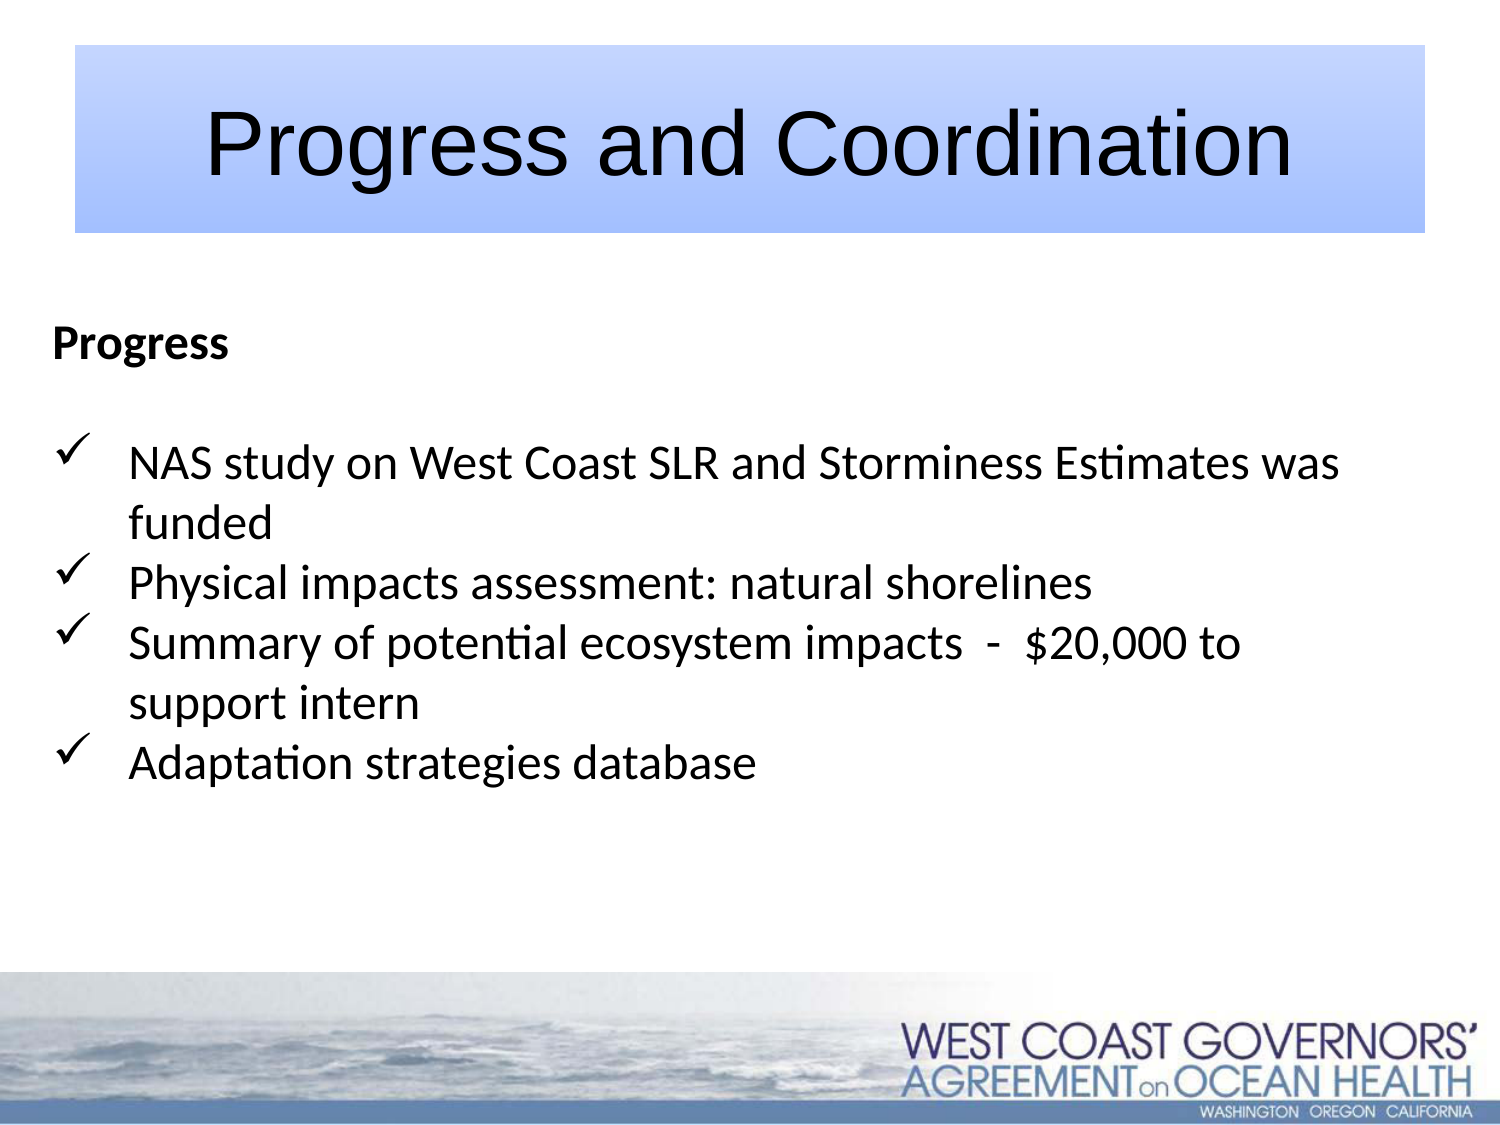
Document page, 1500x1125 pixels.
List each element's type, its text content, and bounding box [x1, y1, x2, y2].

text_box Progress NAS study on West Coast SLR and Storminess Estimates was funded Physical impacts assessment: natural shorelines Summary of potential ecosystem impacts - $20,000 to support intern Adaptation strategies database [37, 302, 1413, 842]
title Progress and Coordination [74, 44, 1426, 233]
picture [0, 972, 1500, 1125]
